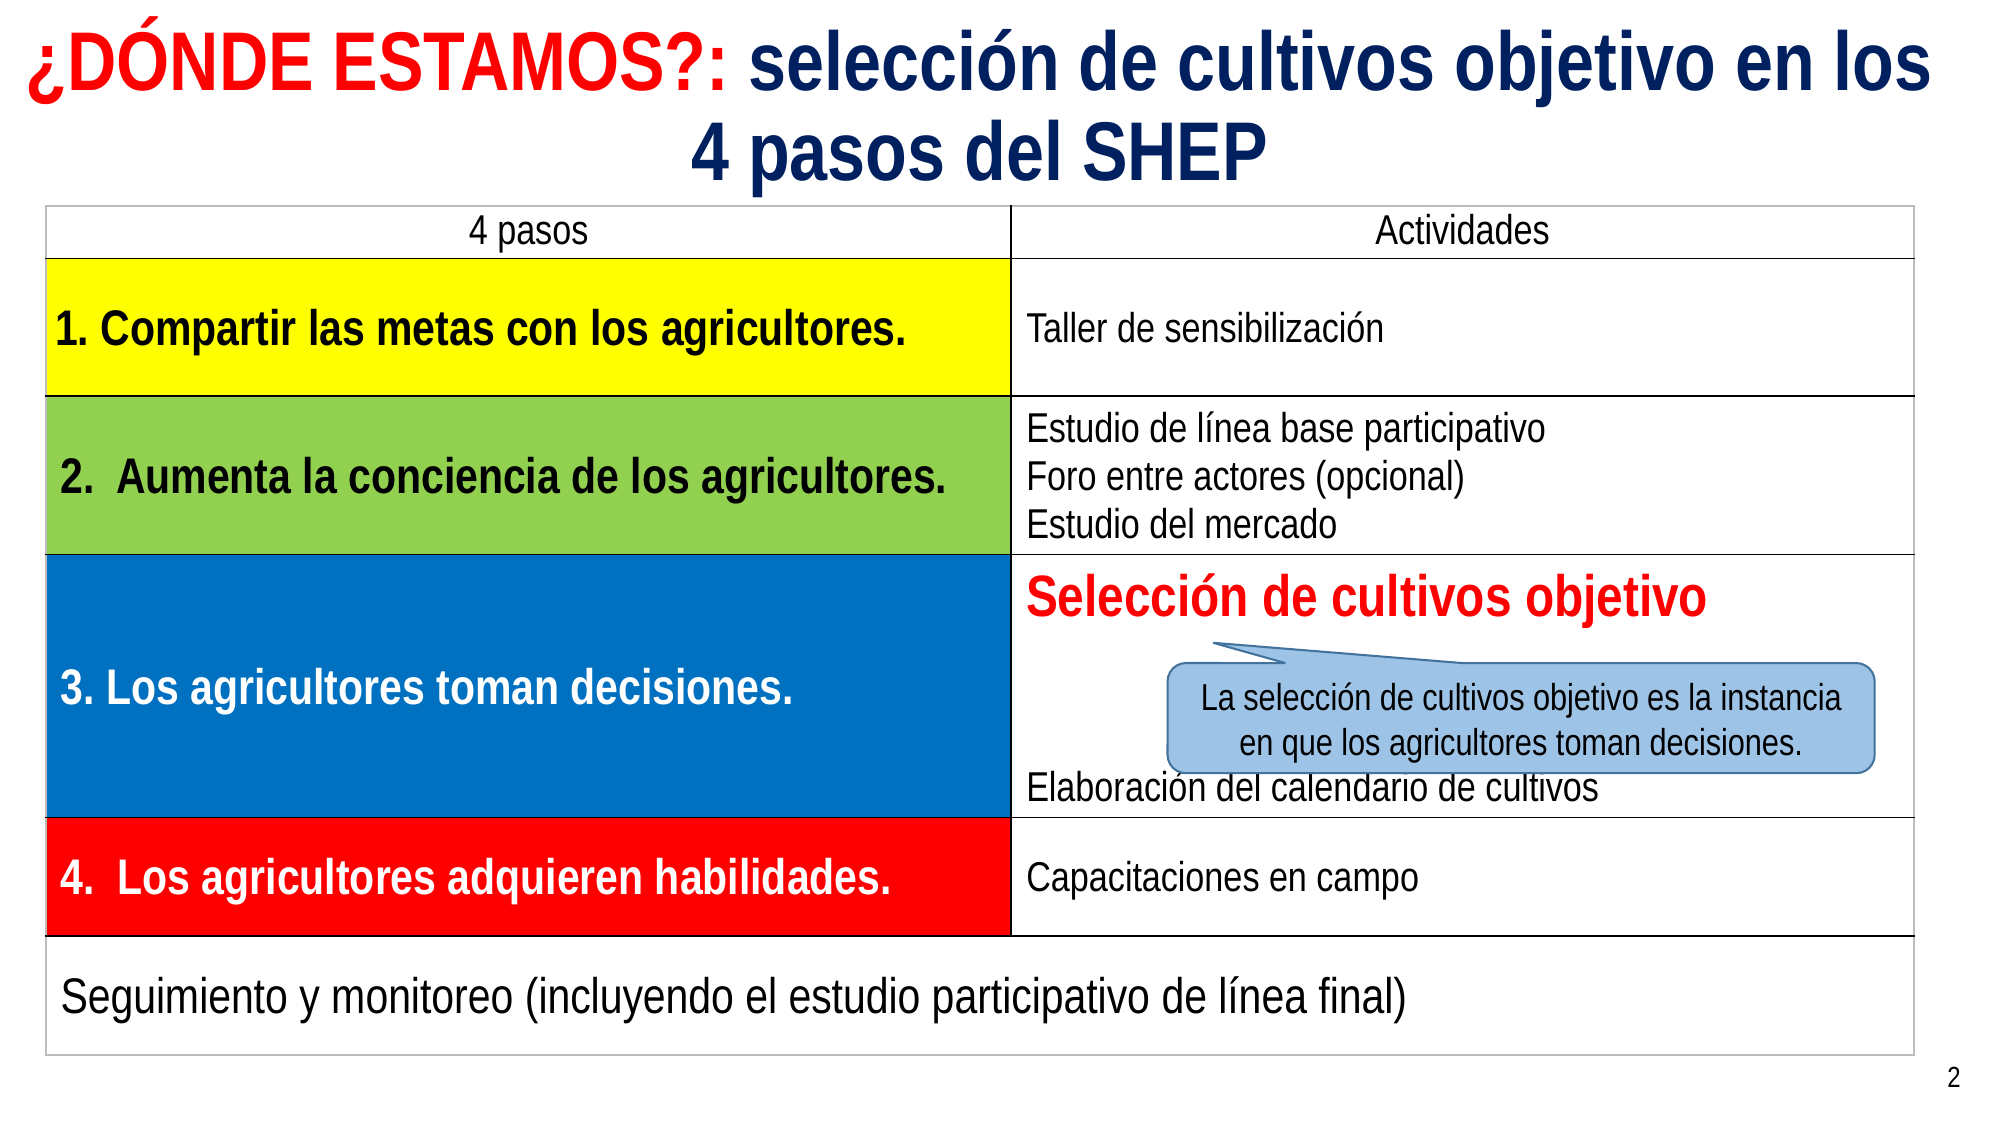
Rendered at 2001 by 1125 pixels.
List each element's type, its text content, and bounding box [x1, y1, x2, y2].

table_cell 4. Los agricultores adquieren habilidades. [47, 818, 1010, 935]
table_cell 2. Aumenta la conciencia de los agricultores. [47, 397, 1010, 554]
table_cell 1. Compartir las metas con los agricultores. [47, 259, 1010, 395]
slide_number 2 [1525, 1046, 1976, 1106]
title ¿DÓNDE ESTAMOS?: selección de cultivos objetivo en los 4 pasos del SHEP [0, 0, 1960, 218]
table_cell Estudio de línea base participativo Foro entre actores (opcional) Estudio del mercado [1012, 397, 1913, 554]
table_header 4 pasos [47, 207, 1010, 258]
table_cell Selección de cultivos objetivo Elaboración del calendario de cultivos [1012, 555, 1913, 817]
table_cell Seguimiento y monitoreo (incluyendo el estudio participativo de línea final) [47, 937, 1913, 1054]
table_cell Taller de sensibilización [1012, 259, 1913, 395]
text_box La selección de cultivos objetivo es la instancia en que los agricultores toman decisiones. [1166, 641, 1876, 775]
table_header Actividades [1012, 207, 1913, 258]
table_cell Capacitaciones en campo [1012, 818, 1913, 935]
table_cell 3. Los agricultores toman decisiones. [47, 555, 1010, 817]
